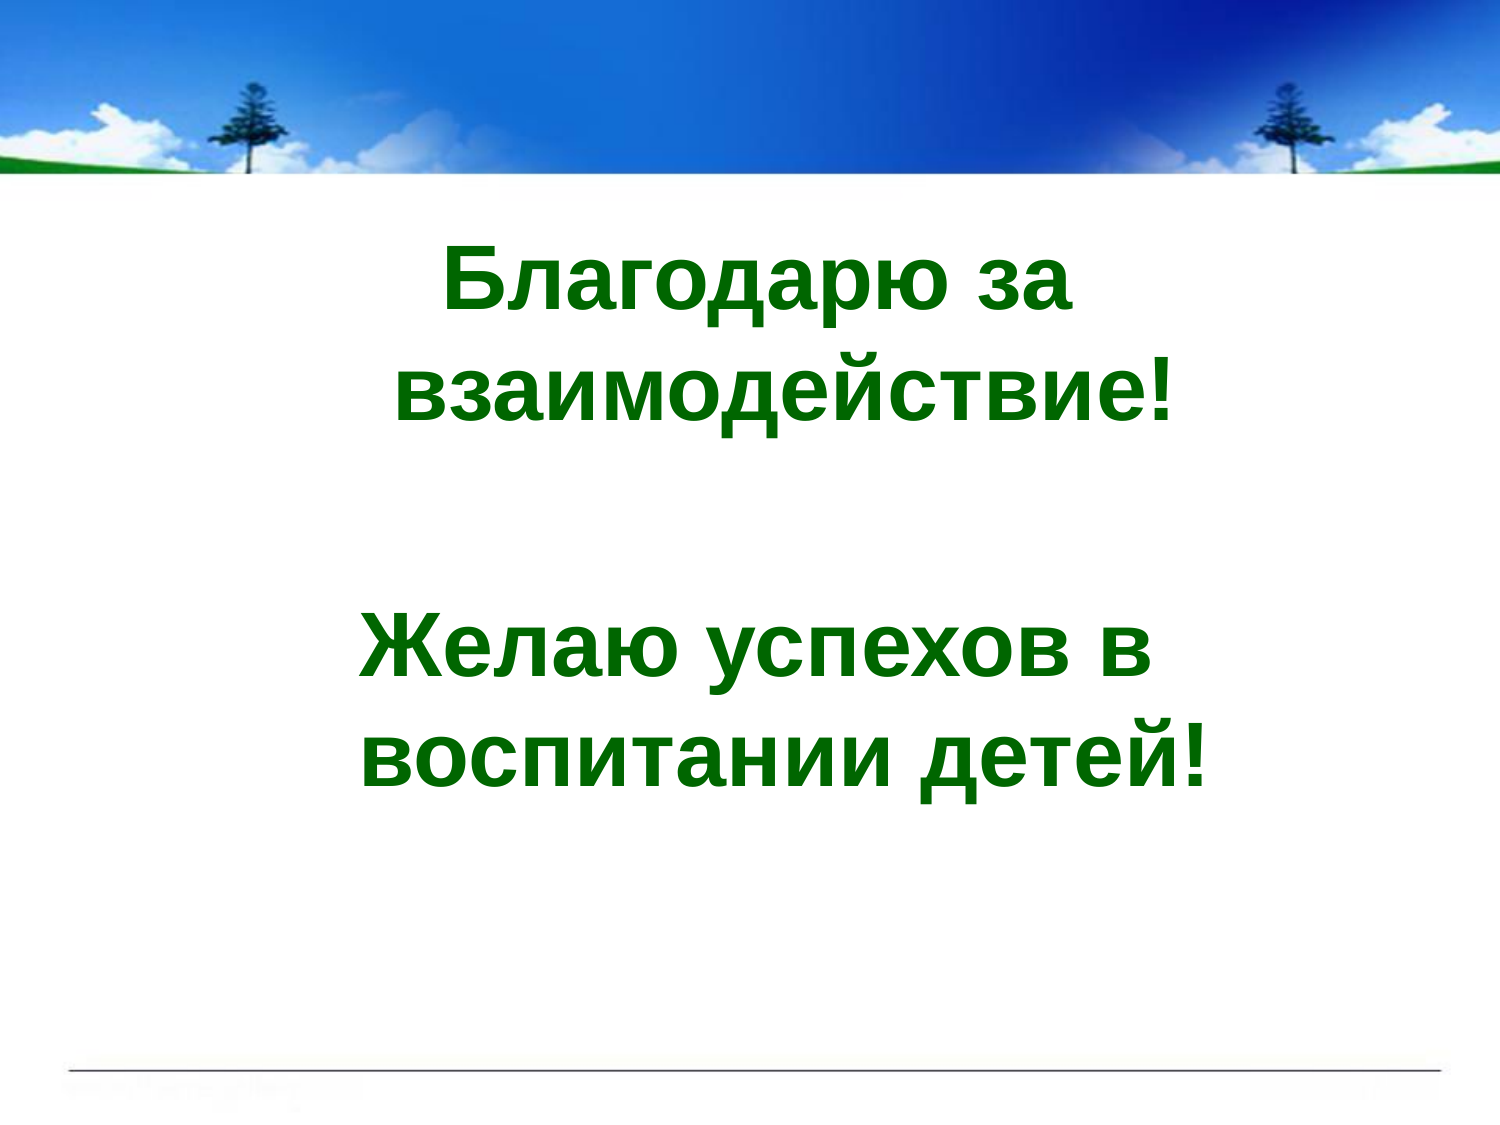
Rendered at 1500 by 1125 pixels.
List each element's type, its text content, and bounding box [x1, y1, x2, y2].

picture [0, 0, 1500, 1125]
list Благодарю за взаимодействие! Желаю успехов в воспитании детей! [81, 210, 1433, 954]
